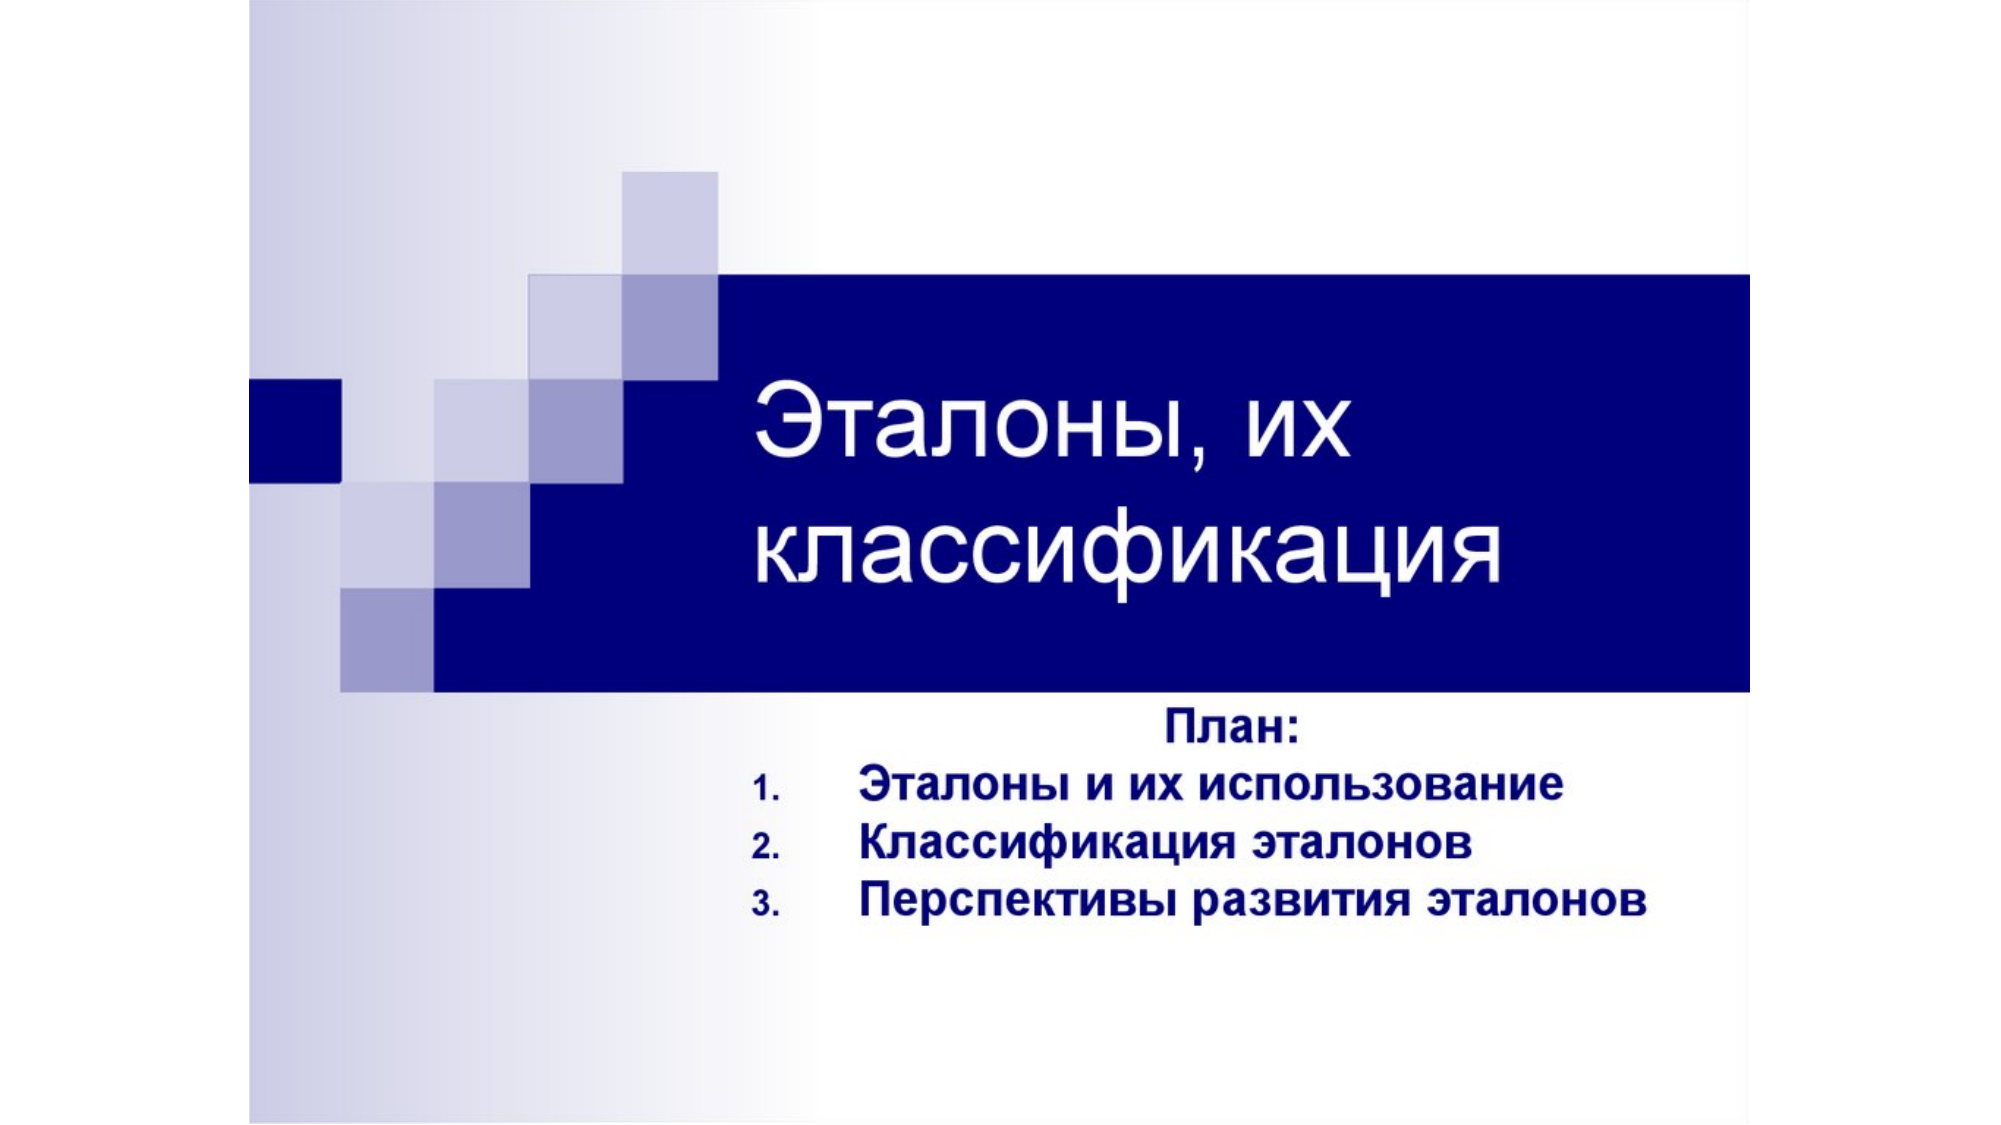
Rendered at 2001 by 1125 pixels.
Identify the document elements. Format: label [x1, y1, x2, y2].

picture [249, 0, 1750, 1124]
